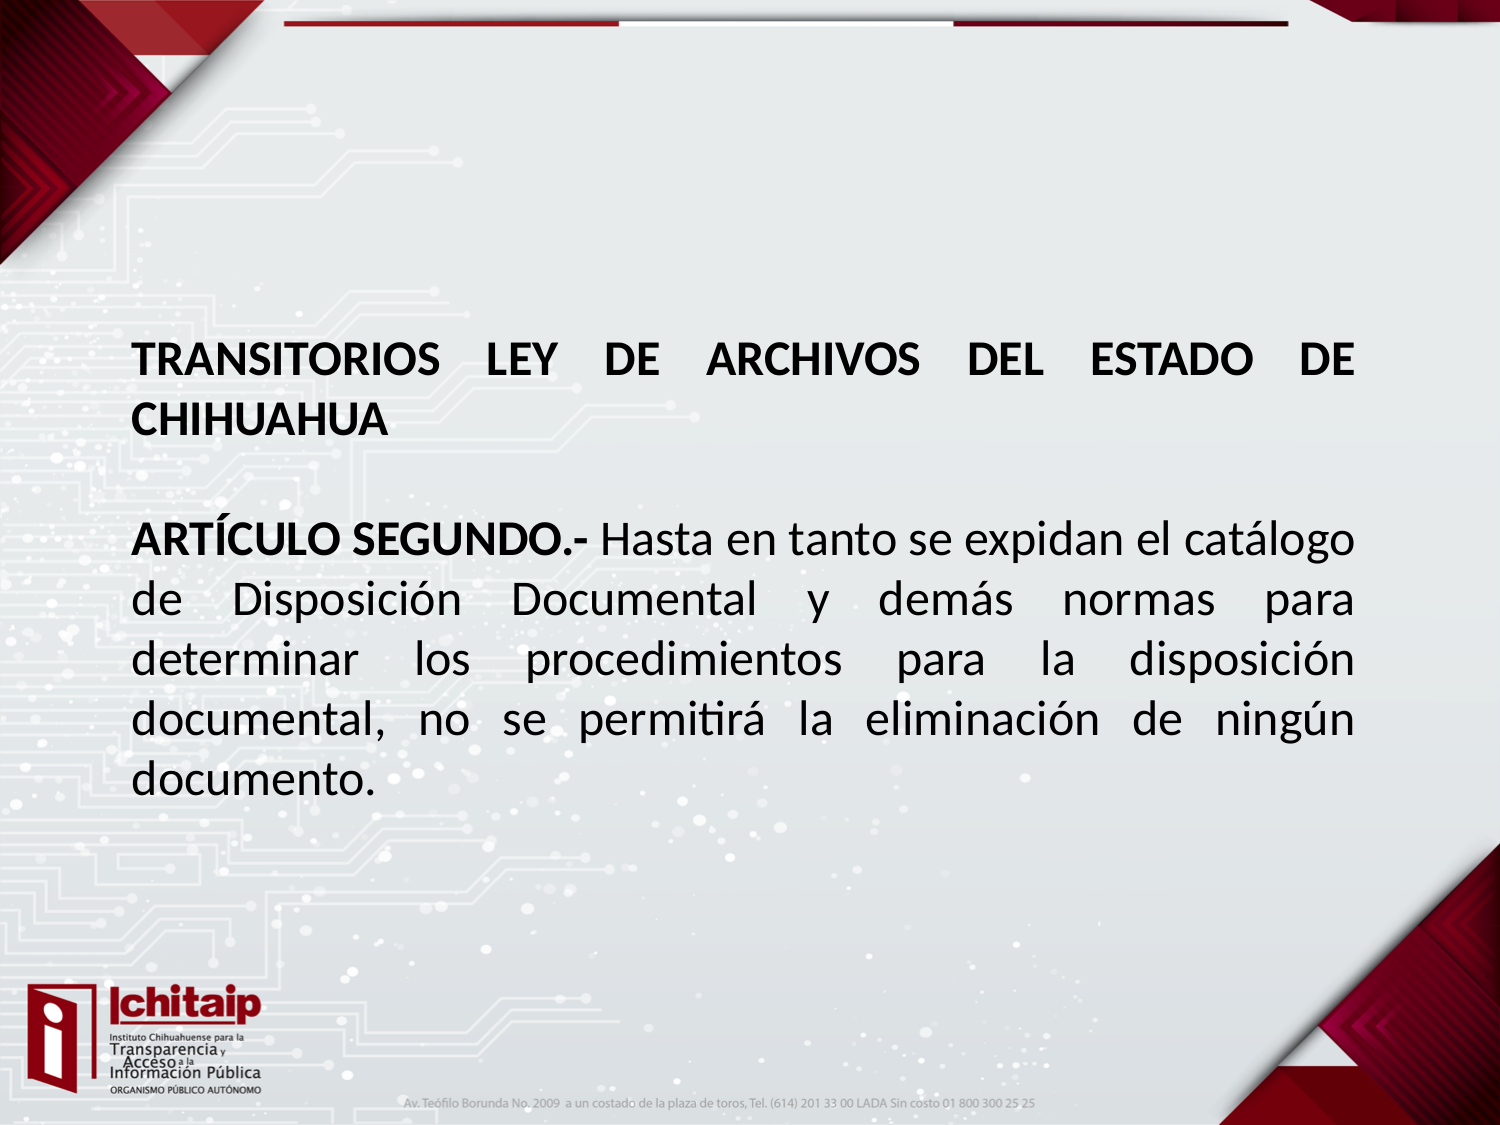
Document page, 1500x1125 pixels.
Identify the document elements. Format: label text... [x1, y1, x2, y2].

picture [0, 0, 1500, 1125]
text_box TRANSITORIOS LEY DE ARCHIVOS DEL ESTADO DE CHIHUAHUA ARTÍCULO SEGUNDO.- Hasta en tanto se expidan el catálogo de Disposición Documental y demás normas para determinar los procedimientos para la disposición documental, no se permitirá la eliminación de ningún documento. [117, 257, 1372, 813]
